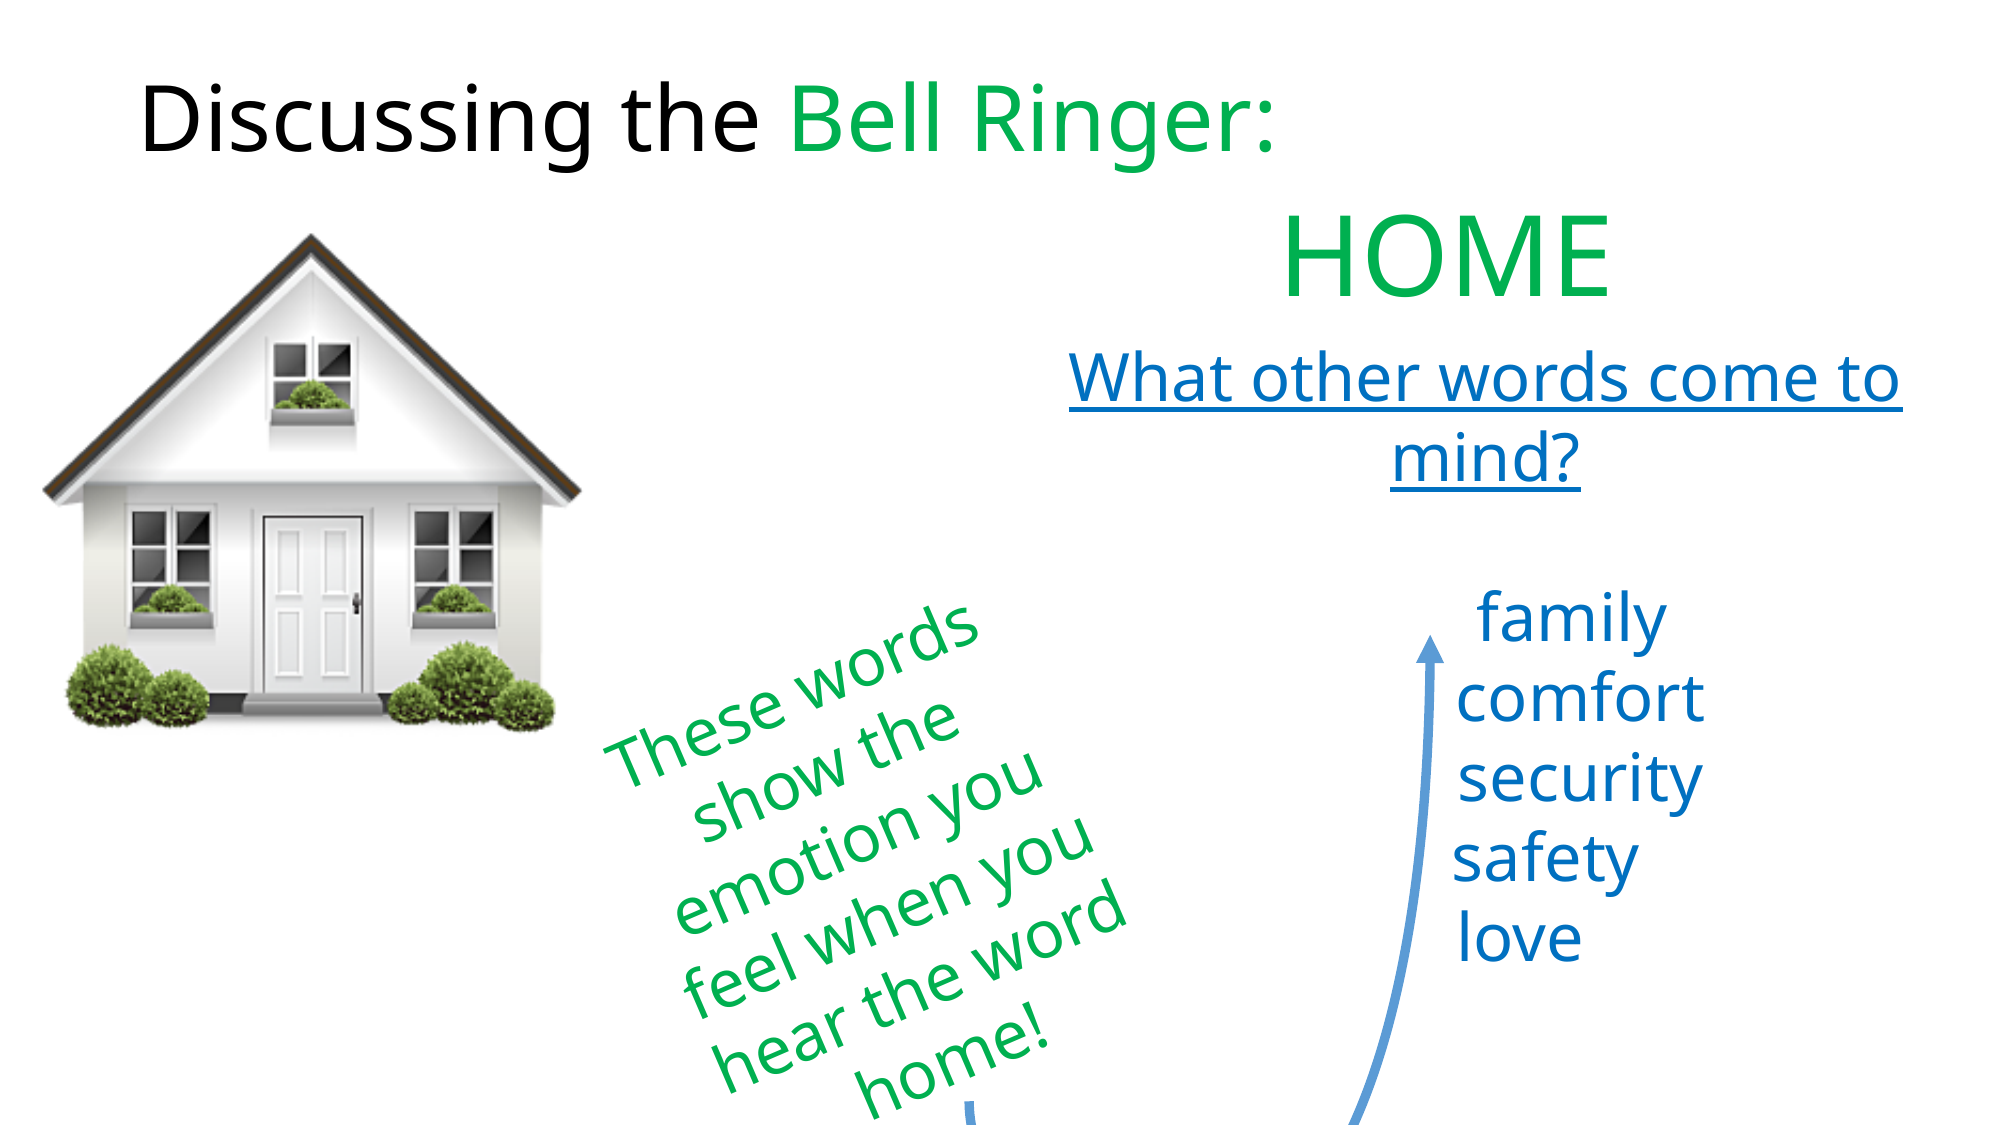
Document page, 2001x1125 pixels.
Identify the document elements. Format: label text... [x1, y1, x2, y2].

text_box These words show the emotion you feel when you hear the word home! [549, 545, 1027, 1125]
text_box What other words come to mind? family comfort security safety love [963, 327, 2000, 982]
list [39, 230, 586, 777]
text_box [986, 587, 1384, 1079]
title Discussing the Bell Ringer: [122, 13, 1848, 231]
text_box HOME [956, 176, 1936, 326]
